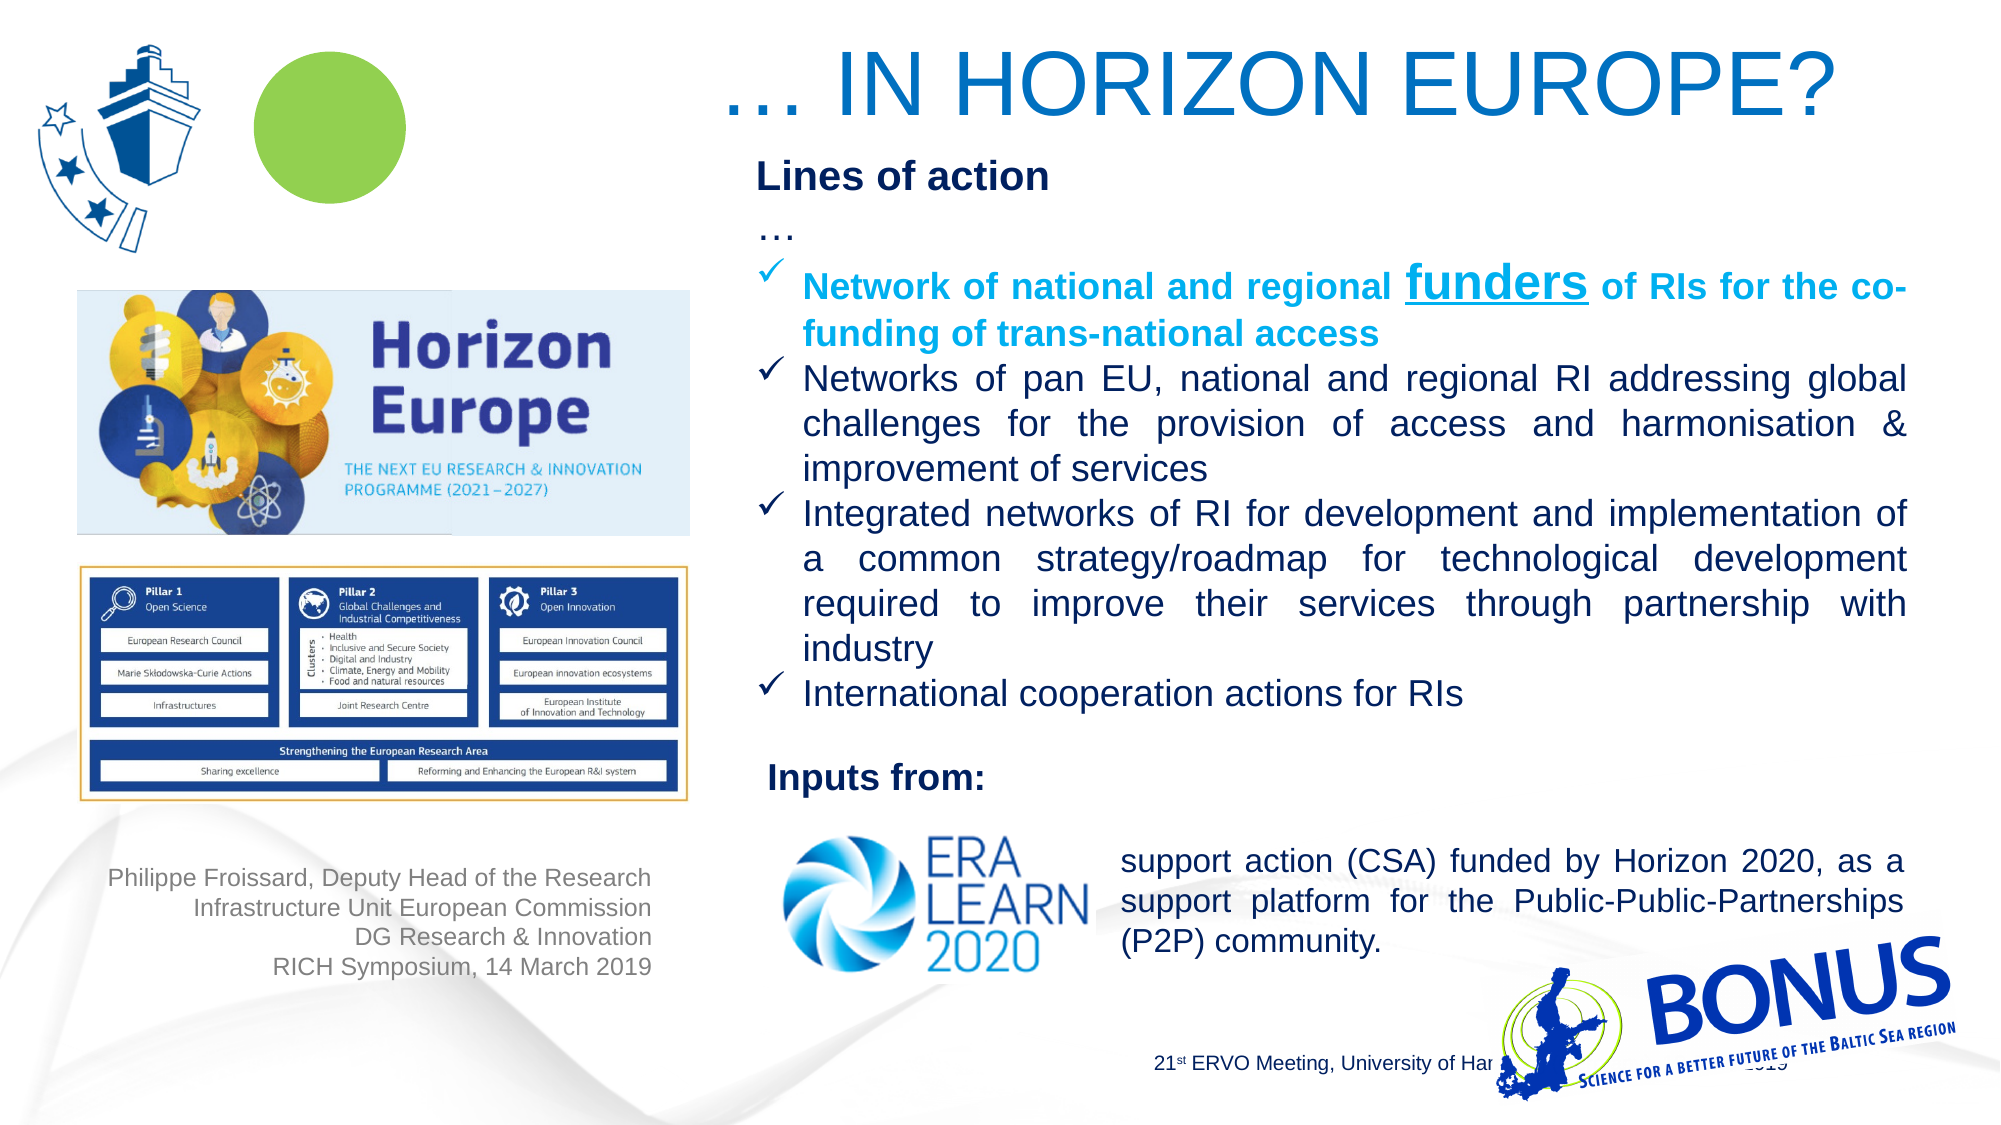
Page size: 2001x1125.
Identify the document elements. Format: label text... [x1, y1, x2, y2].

picture [1481, 910, 1958, 1106]
text_box Philippe Froissard, Deputy Head of the Research Infrastructure Unit European Commission DG Research & Innovation RICH Symposium, 14 March 2019 [79, 804, 668, 989]
picture [32, 40, 214, 257]
text_box Lines of action … Network of national and regional funders of RIs for the co-funding of trans-national access Networks of pan EU, national and regional RI addressing global challenges for the provision of access and harmonisation & improvement of services Integrated networks of RI for development and implementation of a common strategy/roadmap for technological development required to improve their services through partnership with industry International cooperation actions for RIs [741, 141, 1923, 757]
text_box support action (CSA) funded by Horizon 2020, as a support platform for the Public-Public-Partnerships (P2P) community. [1105, 831, 1921, 967]
text_box Inputs from: [742, 745, 1002, 806]
title … in Horizon Europe? [466, 0, 1880, 193]
picture [77, 290, 691, 537]
picture [771, 830, 1096, 984]
picture [77, 562, 691, 804]
text_box [253, 51, 406, 204]
